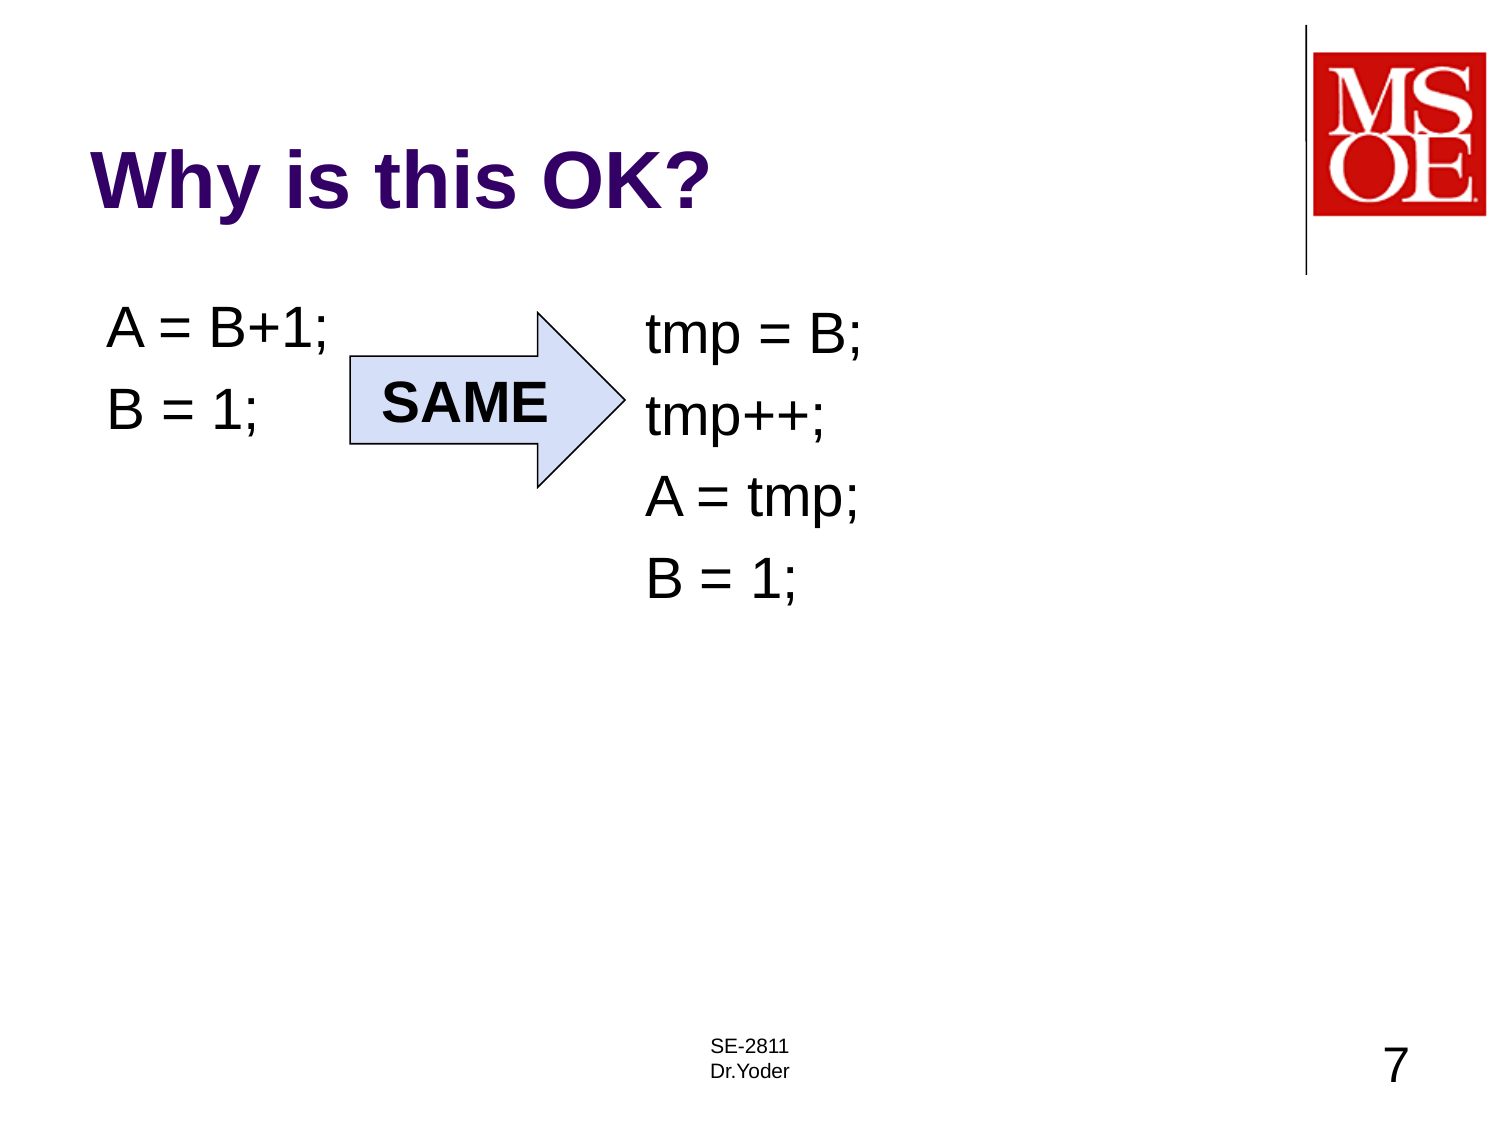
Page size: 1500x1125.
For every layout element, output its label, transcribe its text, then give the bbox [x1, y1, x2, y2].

footer SE-2811 Dr.Yoder [512, 1024, 988, 1101]
list tmp = B; tmp++; A = tmp; B = 1; [629, 287, 1001, 1012]
slide_number 7 [1074, 1024, 1426, 1101]
list A = B+1; B = 1; [74, 281, 351, 1006]
title Why is this OK? [74, 19, 1313, 233]
picture [1313, 37, 1488, 232]
text_box SAME [350, 312, 626, 488]
